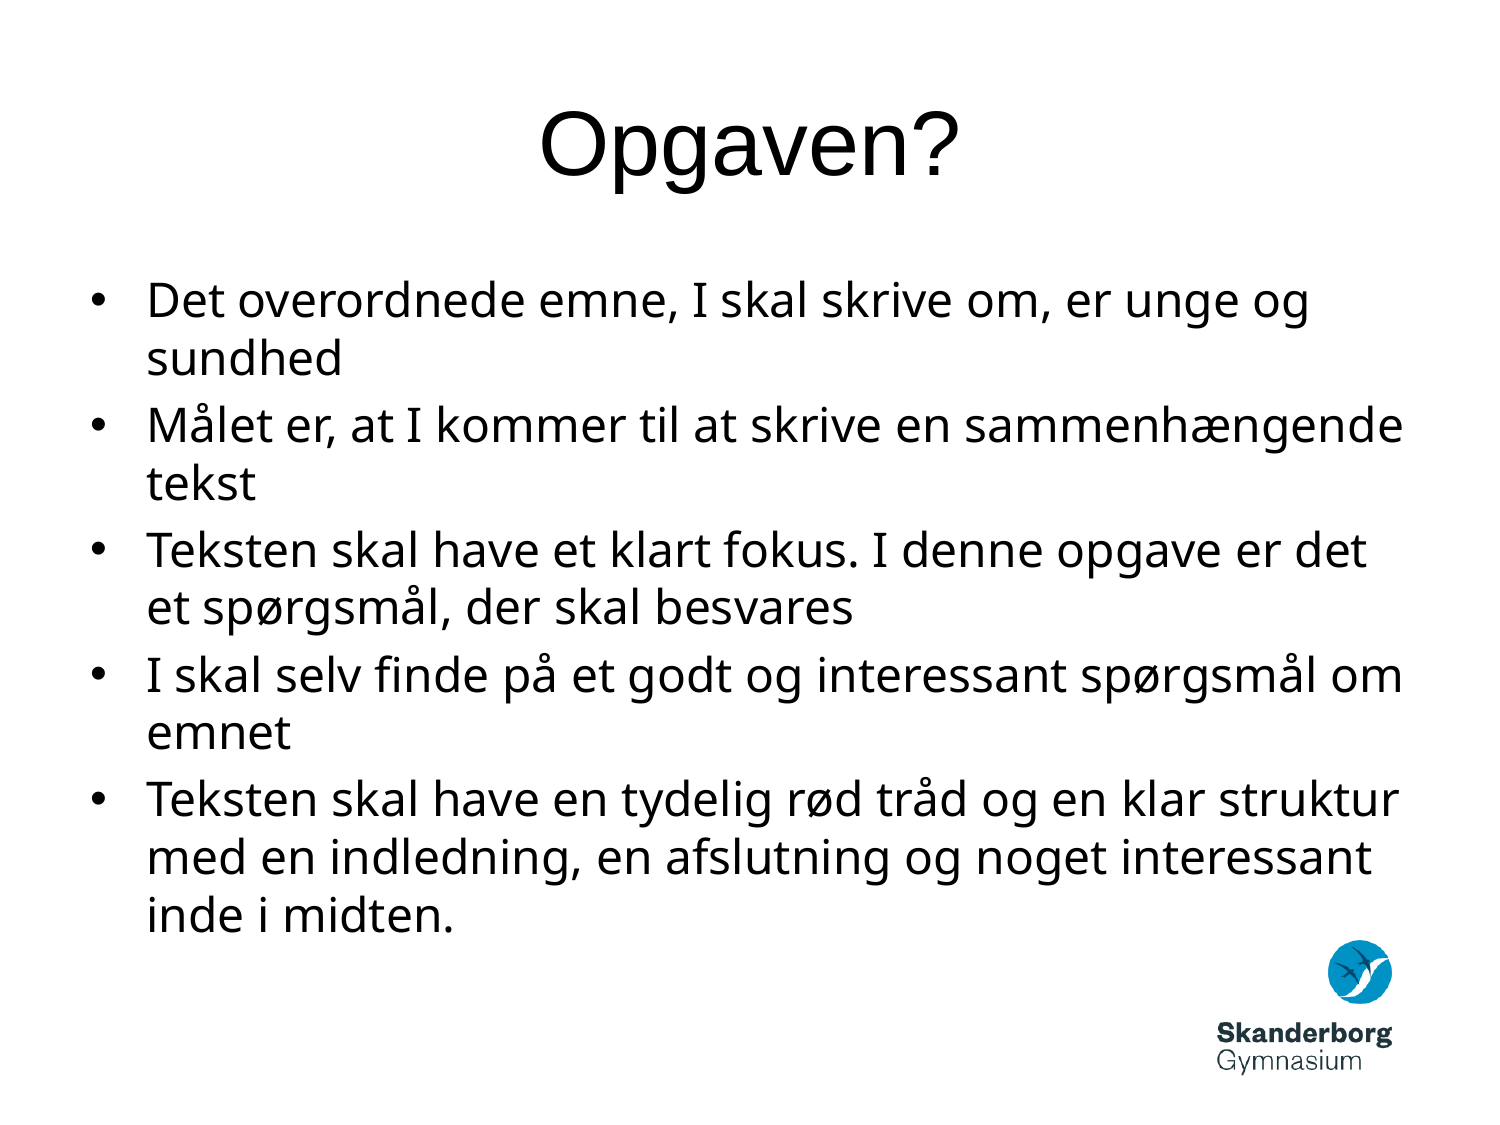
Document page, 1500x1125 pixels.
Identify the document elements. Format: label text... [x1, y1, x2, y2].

picture [1186, 928, 1440, 1091]
title Opgaven? [75, 45, 1425, 233]
list Det overordnede emne, I skal skrive om, er unge og sundhed Målet er, at I kommer til at skrive en sammenhængende tekst Teksten skal have et klart fokus. I denne opgave er det et spørgsmål, der skal besvares I skal selv finde på et godt og interessant spørgsmål om emnet Teksten skal have en tydelig rød tråd og en klar struktur med en indledning, en afslutning og noget interessant inde i midten. [75, 262, 1425, 1005]
